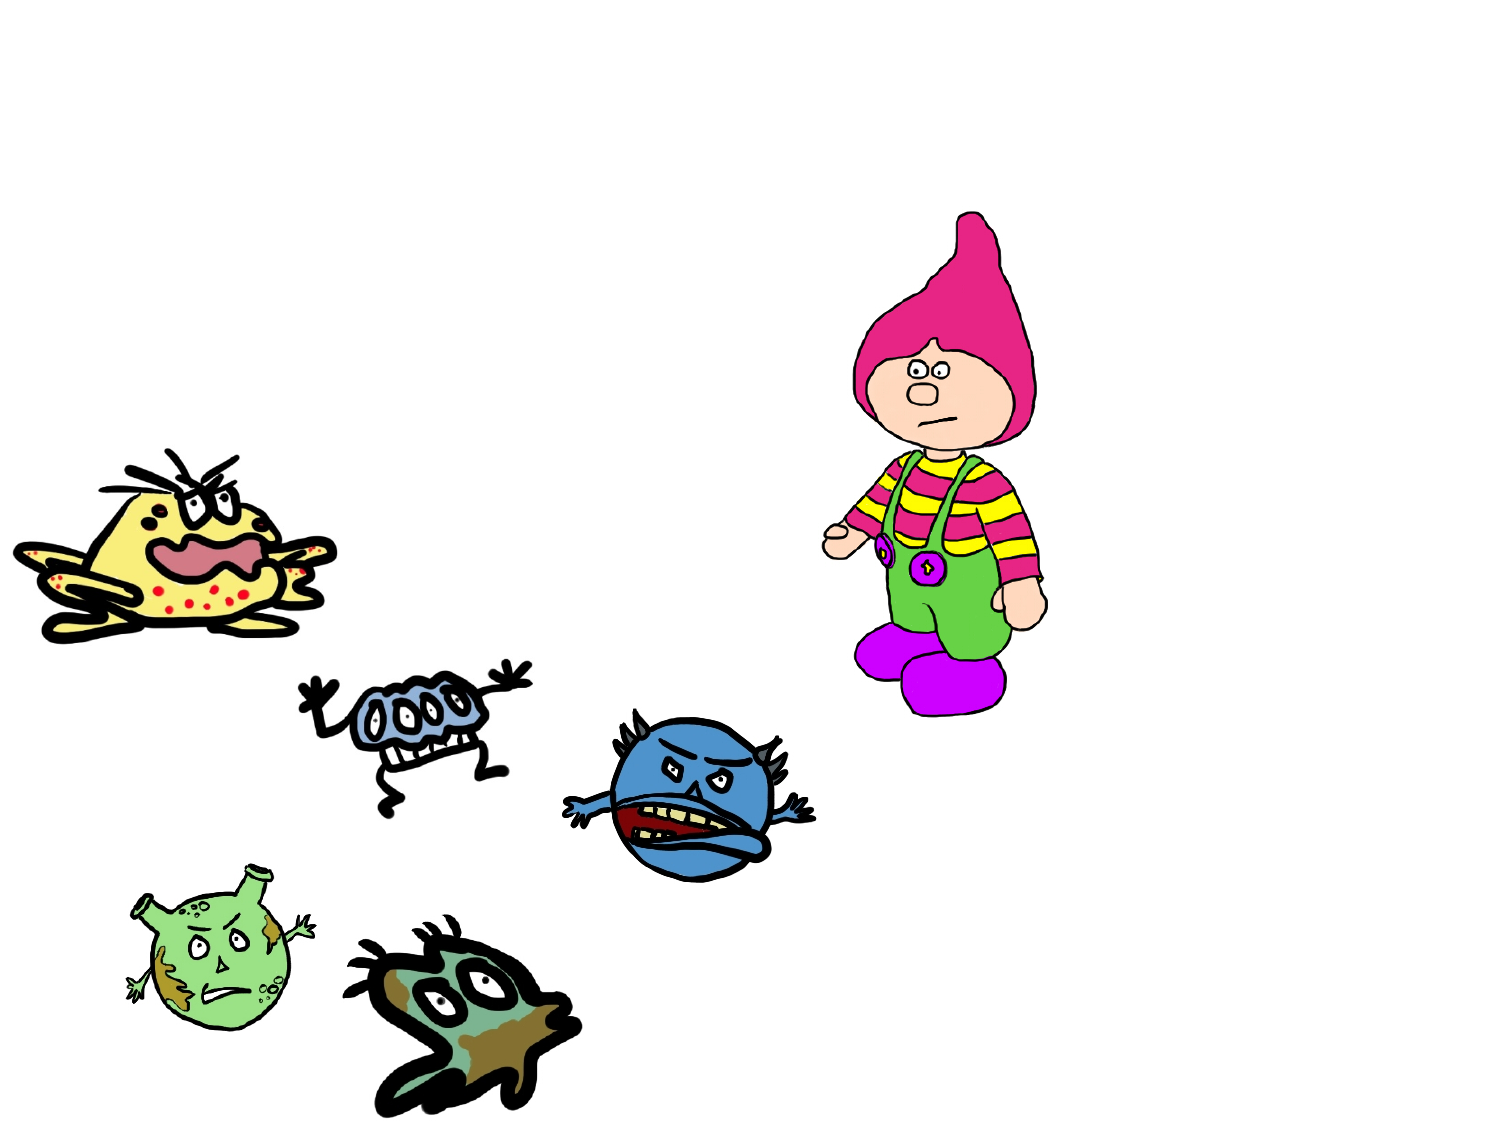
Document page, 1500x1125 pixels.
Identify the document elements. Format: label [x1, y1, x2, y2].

picture [123, 857, 599, 1125]
picture [548, 184, 1158, 887]
picture [0, 444, 545, 826]
